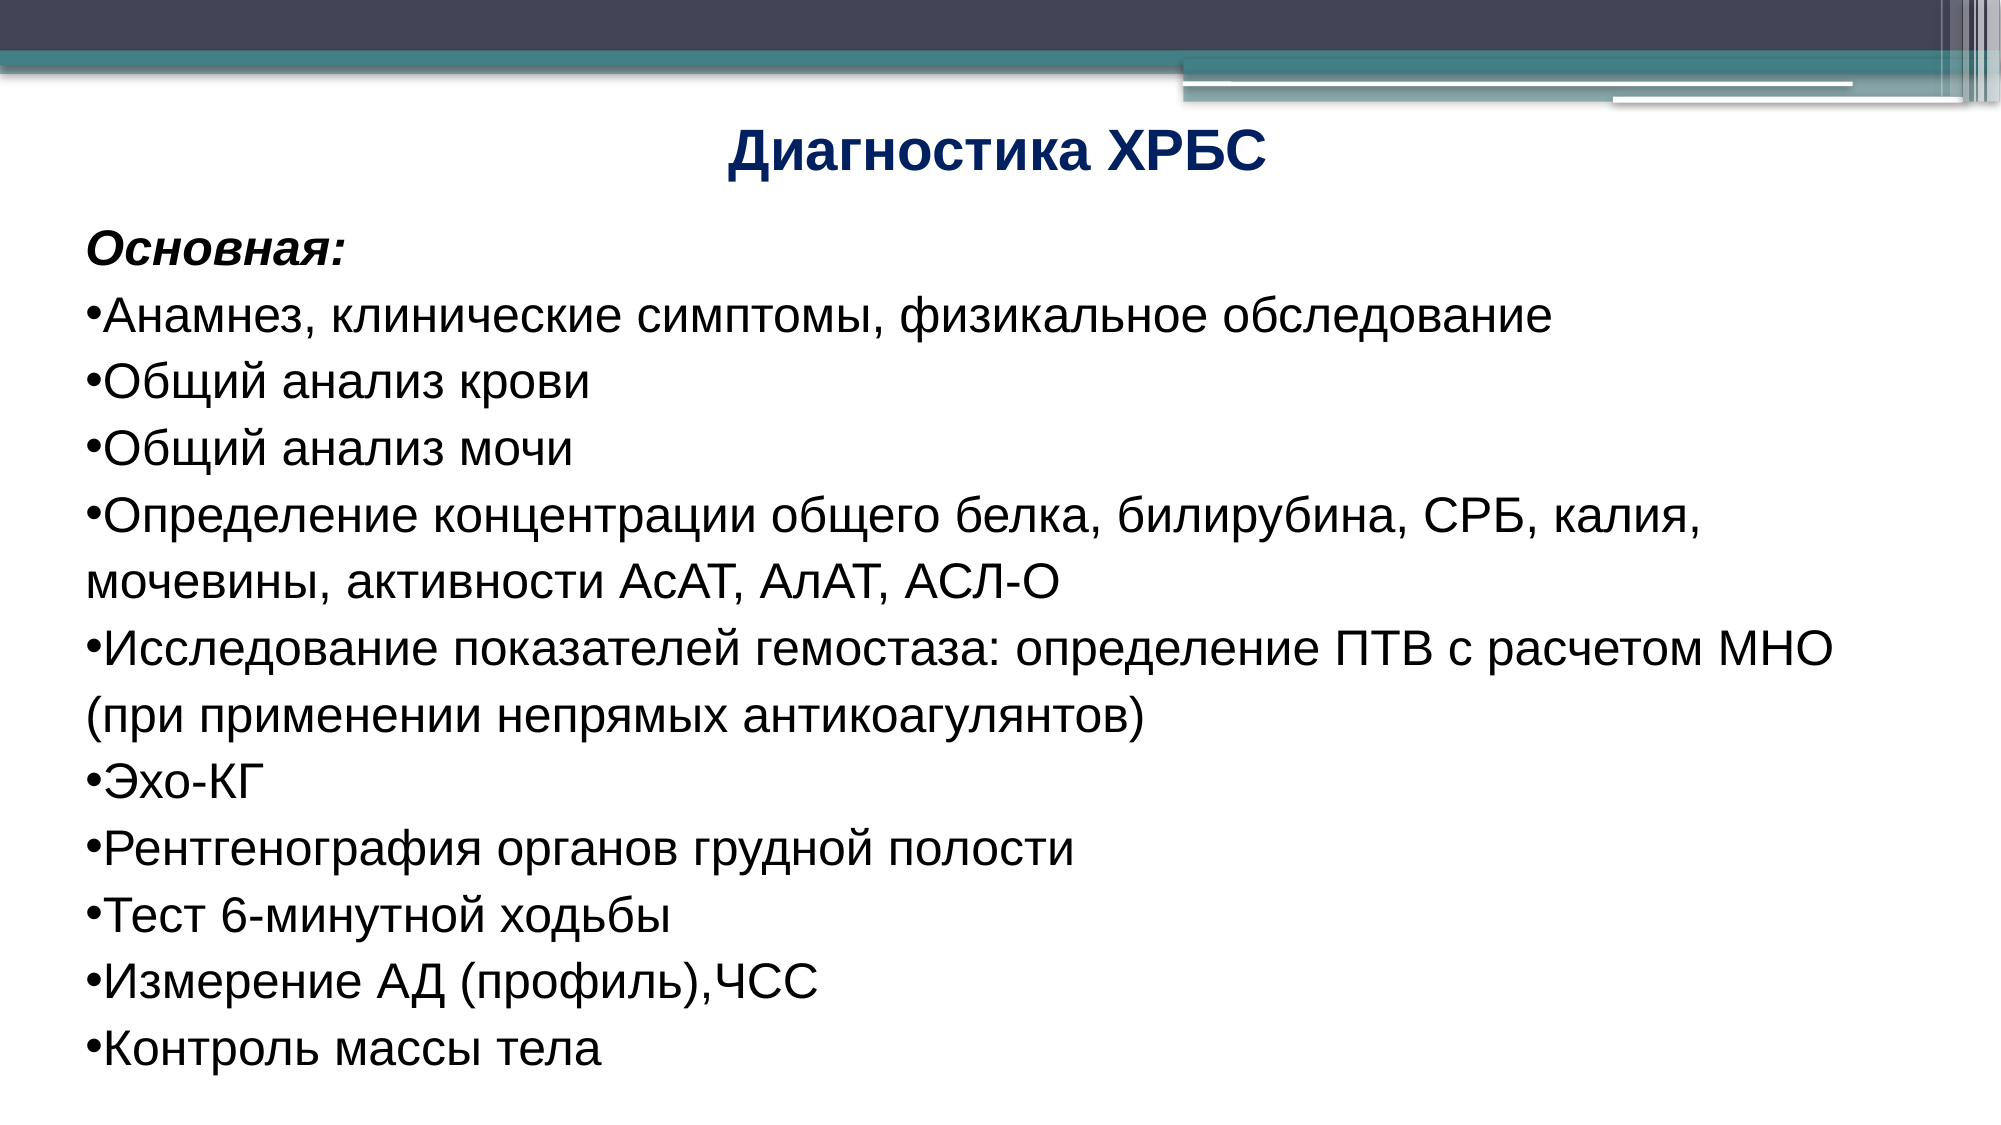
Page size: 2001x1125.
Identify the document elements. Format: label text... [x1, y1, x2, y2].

text_box Диагностика ХРБС [140, 30, 1859, 183]
text_box Основная: Анамнез, клинические симптомы, физикальное обследование Общий анализ крови Общий анализ мочи Определение концентрации общего белка, билирубина, СРБ, калия, мочевины, активности АсАТ, АлАТ, AСЛ-О Исследование показателей гемостаза: определение ПТВ с расчетом МНО (при применении непрямых антикоагулянтов) Эхо-КГ Рентгенография органов грудной полости Тест 6-минутной ходьбы Измерение АД (профиль),ЧСС Контроль массы тела [70, 208, 1914, 1033]
